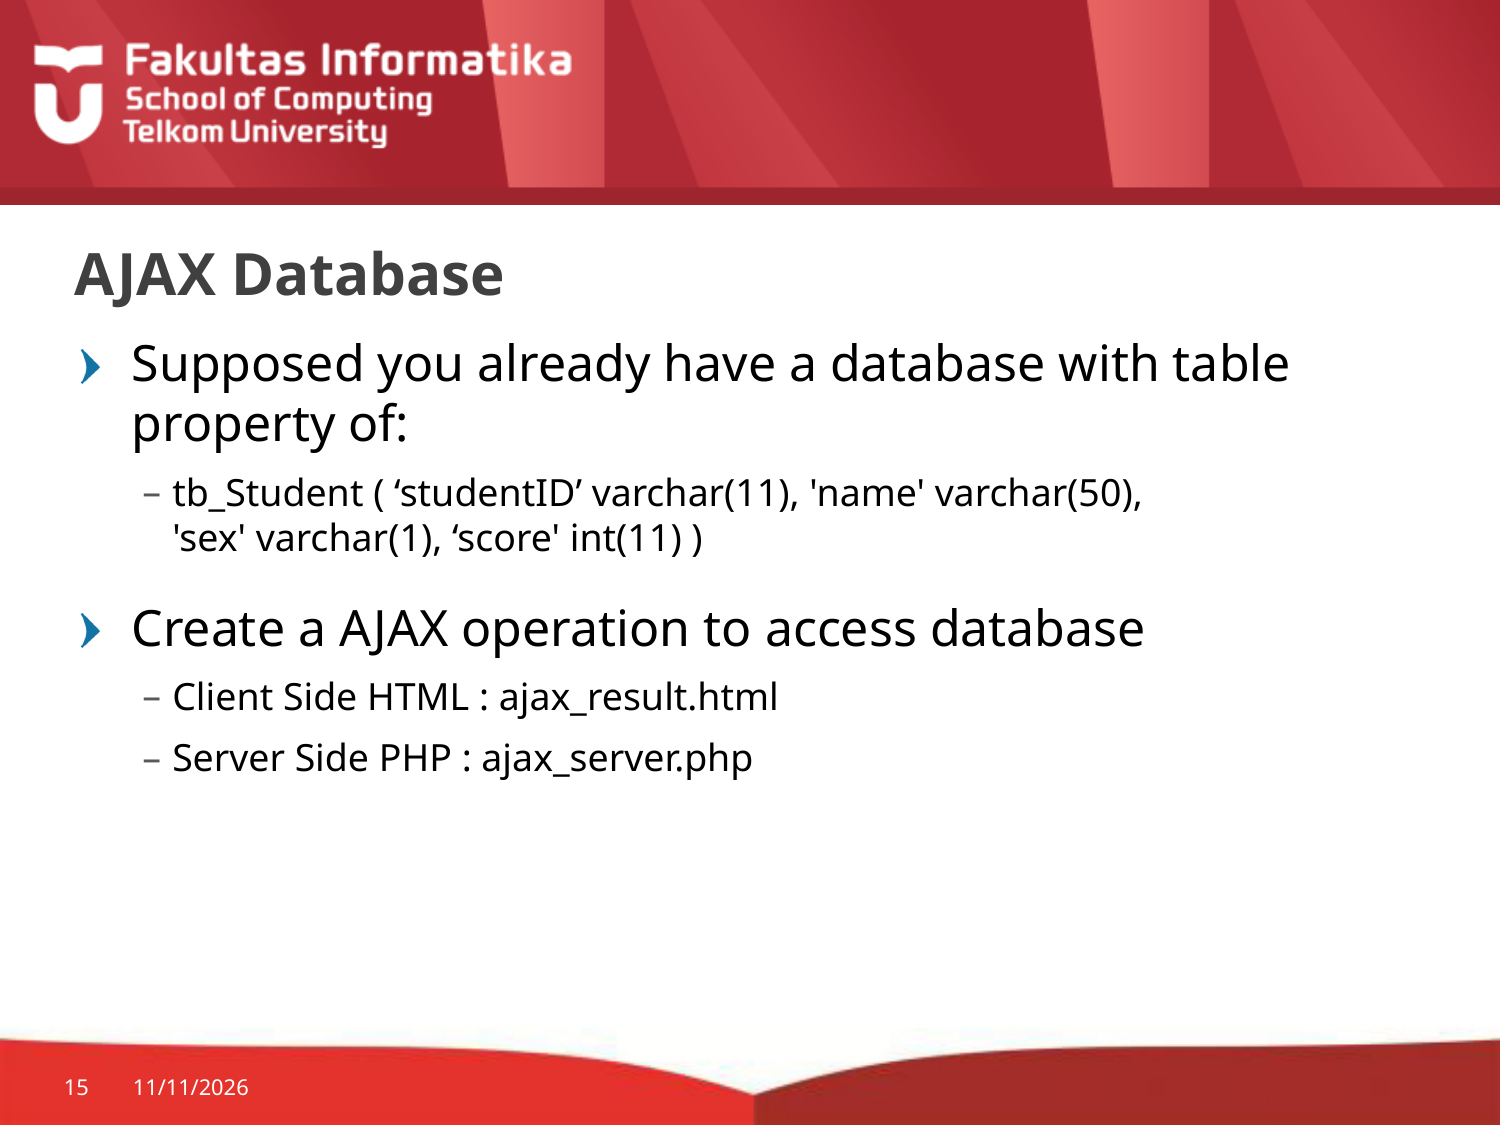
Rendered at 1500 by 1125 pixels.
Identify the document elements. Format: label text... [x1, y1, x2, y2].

picture [74, 602, 104, 650]
picture [0, 0, 1500, 205]
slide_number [132, 1058, 403, 1119]
slide_number 15 [63, 1058, 123, 1119]
title AJAX Database [59, 219, 1426, 324]
list Supposed you already have a database with table property of: tb_Student ( ‘studentID’ varchar(11), 'name' varchar(50), 'sex' varchar(1), ‘score' int(11) ) Create a AJAX operation to access database Client Side HTML : ajax_result.html Server Side PHP : ajax_server.php [59, 324, 1426, 990]
picture [0, 1024, 1500, 1125]
picture [74, 338, 104, 386]
